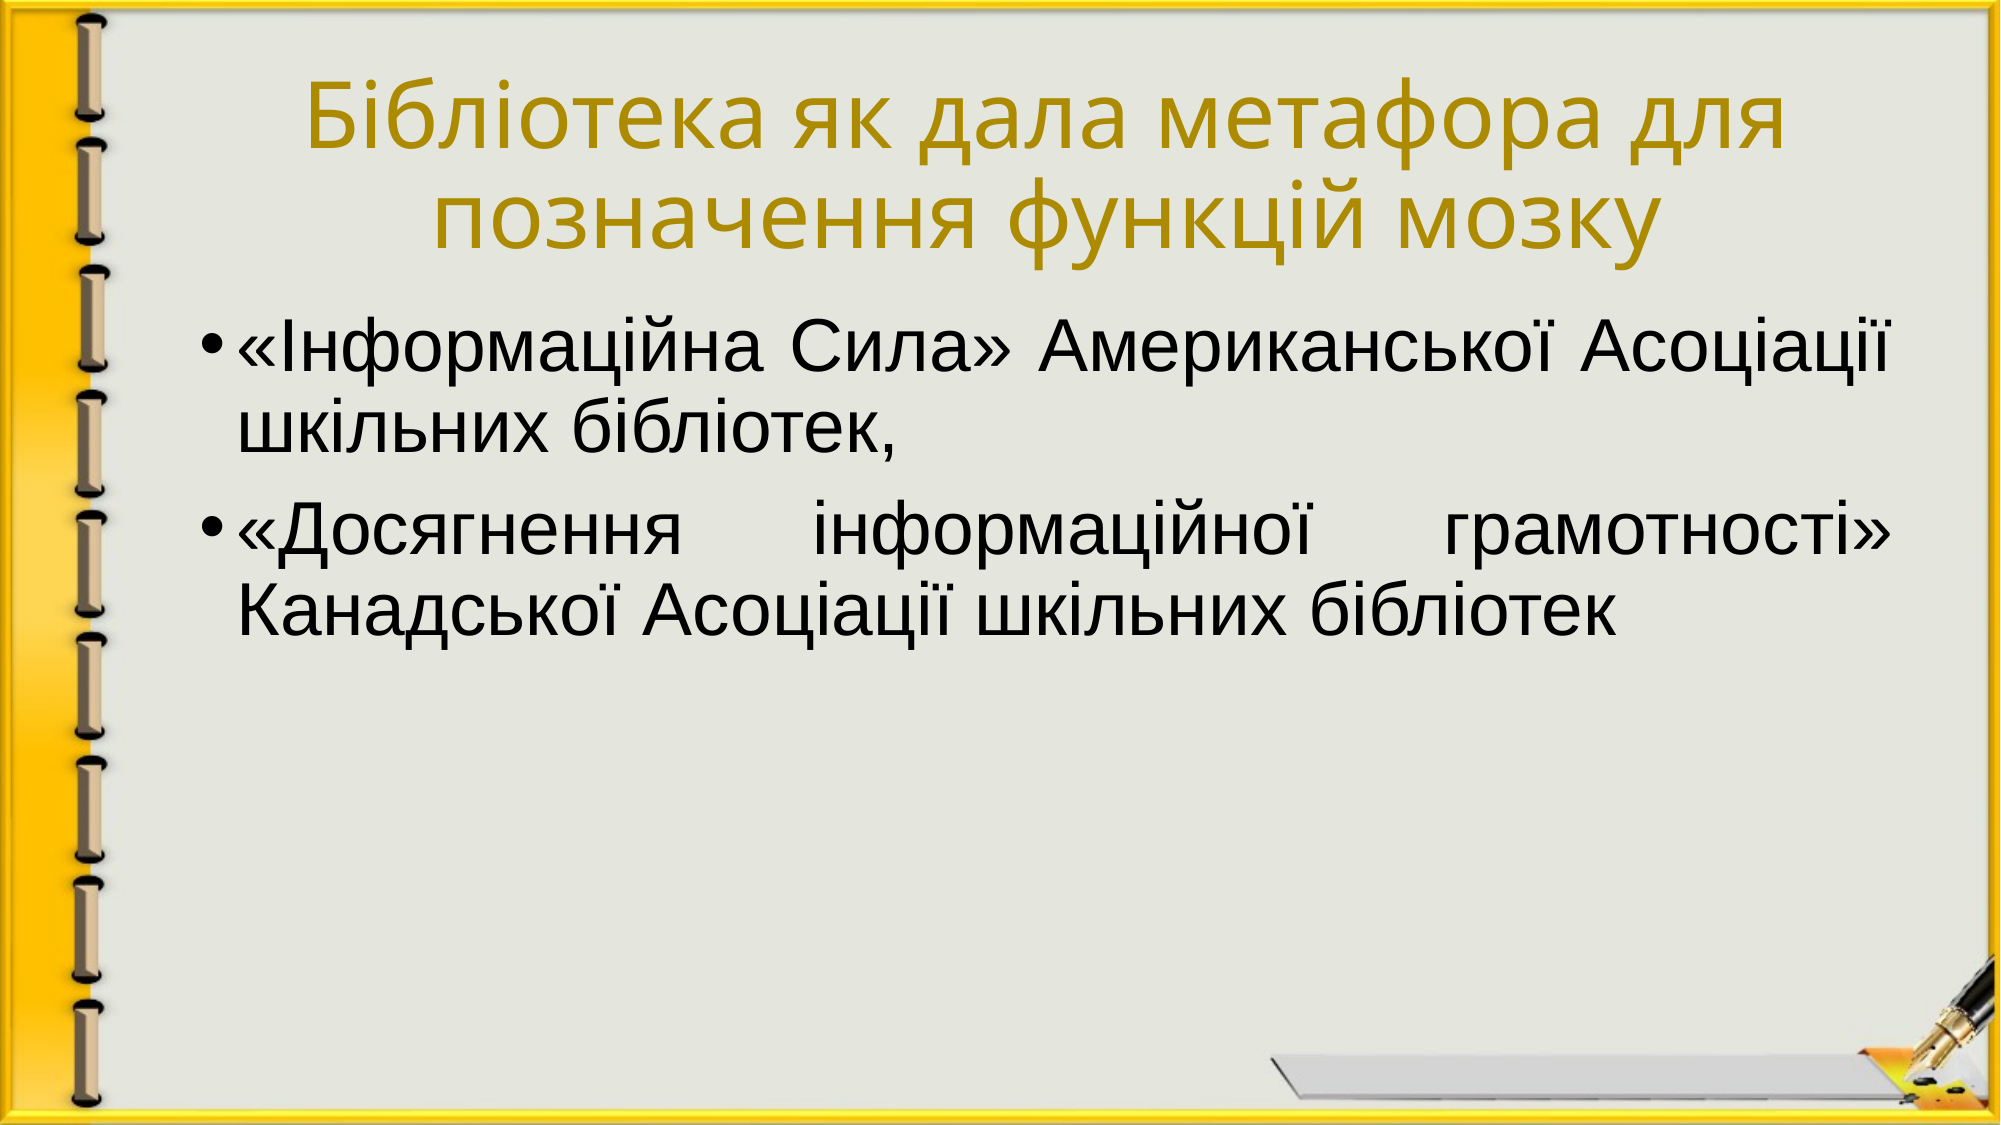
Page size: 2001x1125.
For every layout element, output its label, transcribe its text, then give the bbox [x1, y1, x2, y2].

list «Інформаційна Сила» Американської Асоціації шкільних бібліотек, «Досягнення інформаційної грамотності» Канадської Асоціації шкільних бібліотек [184, 299, 1910, 1014]
title Бібліотека як дала метафора для позначення функцій мозку [184, 59, 1910, 278]
picture [0, 0, 2001, 1125]
